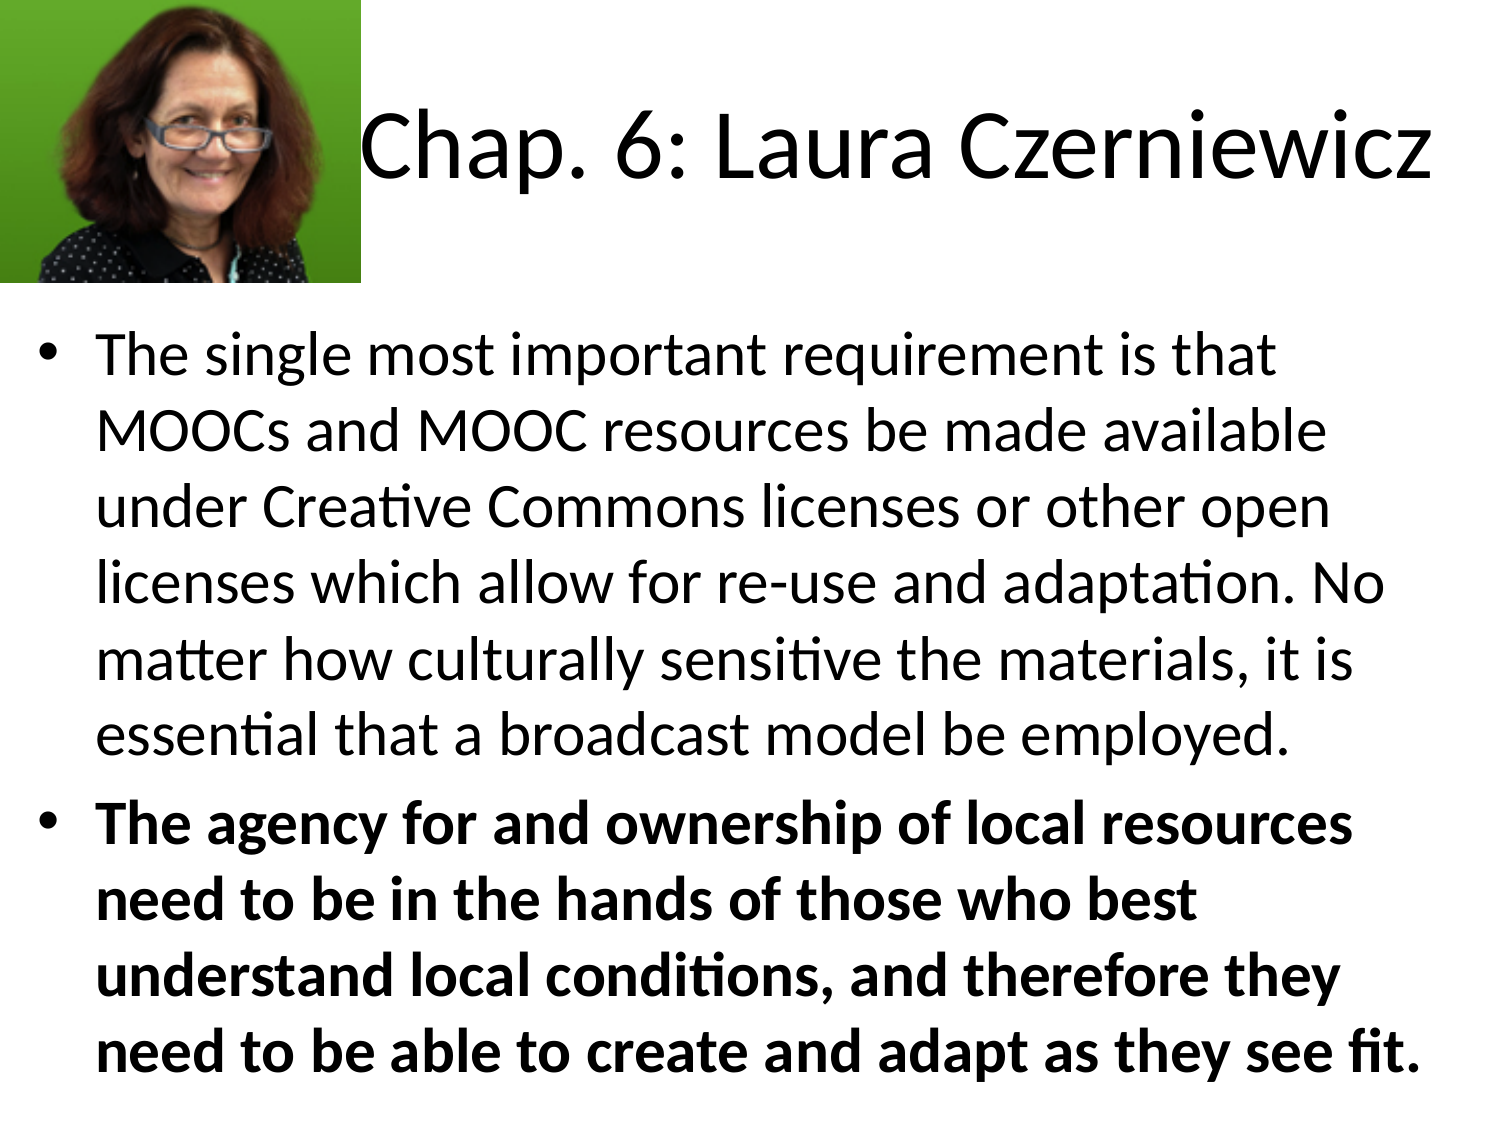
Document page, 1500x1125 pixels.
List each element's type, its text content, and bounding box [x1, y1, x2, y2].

title Chap. 6: Laura Czerniewicz [365, 45, 1500, 233]
list The single most important requirement is that MOOCs and MOOC resources be made available under Creative Commons licenses or other open licenses which allow for re-use and adaptation. No matter how culturally sensitive the materials, it is essential that a broadcast model be employed. The agency for and ownership of local resources need to be in the hands of those who best understand local conditions, and therefore they need to be able to create and adapt as they see fit. [22, 305, 1454, 1125]
picture [0, 0, 361, 283]
